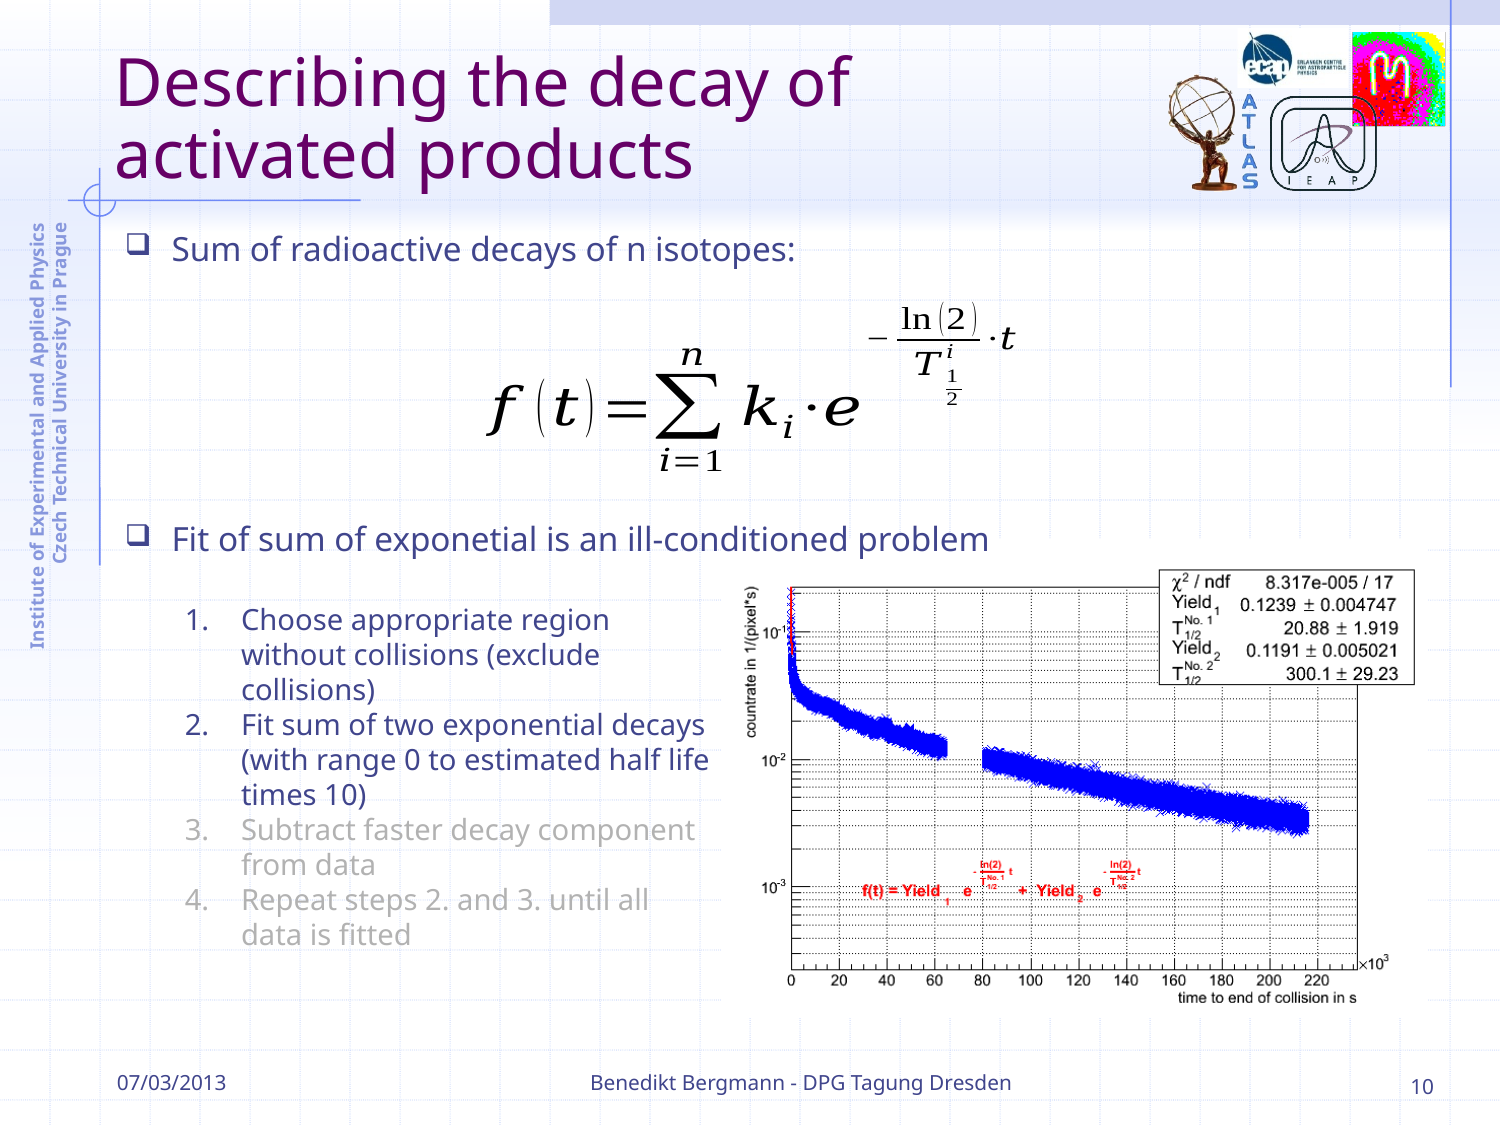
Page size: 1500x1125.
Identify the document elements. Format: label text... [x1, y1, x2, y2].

title Describing the decay of activated products [99, 35, 1163, 200]
picture [1270, 32, 1446, 191]
slide_number 10 [1250, 1066, 1449, 1103]
list Sum of radioactive decays of n isotopes: Fit of sum of exponetial is an ill-conditioned problem [109, 225, 1439, 1052]
picture [1160, 28, 1349, 201]
text_box Choose appropriate region without collisions (exclude collisions) Fit sum of two exponential decays (with range 0 to estimated half life times 10) Subtract faster decay component from data Repeat steps 2. and 3. until all data is fitted [99, 594, 716, 1019]
picture [721, 538, 1428, 1018]
footer Benedikt Bergmann - DPG Tagung Dresden [401, 1062, 1201, 1101]
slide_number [102, 1062, 302, 1101]
